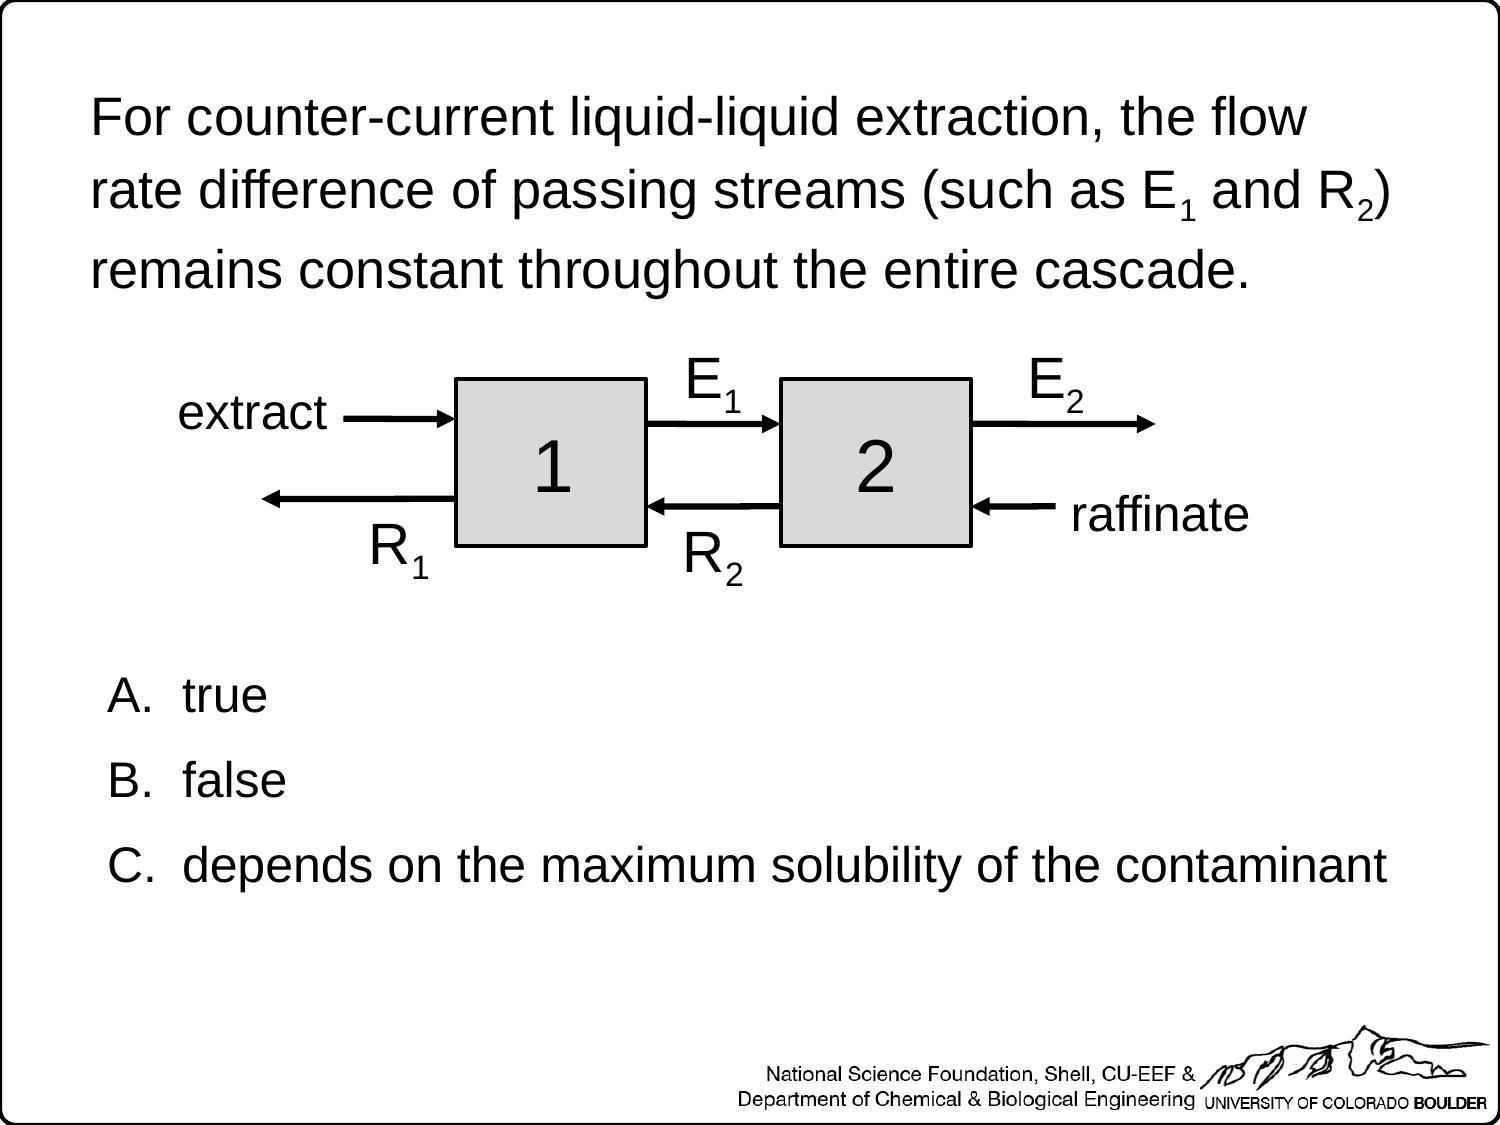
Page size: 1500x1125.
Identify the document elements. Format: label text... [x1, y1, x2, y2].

text_box true false depends on the maximum solubility of the contaminant [107, 662, 1420, 1018]
text_box For counter-current liquid-liquid extraction, the flow rate difference of passing streams (such as E1 and R2) remains constant throughout the entire cascade. [90, 75, 1410, 450]
picture [717, 1025, 1500, 1124]
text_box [162, 332, 1299, 601]
